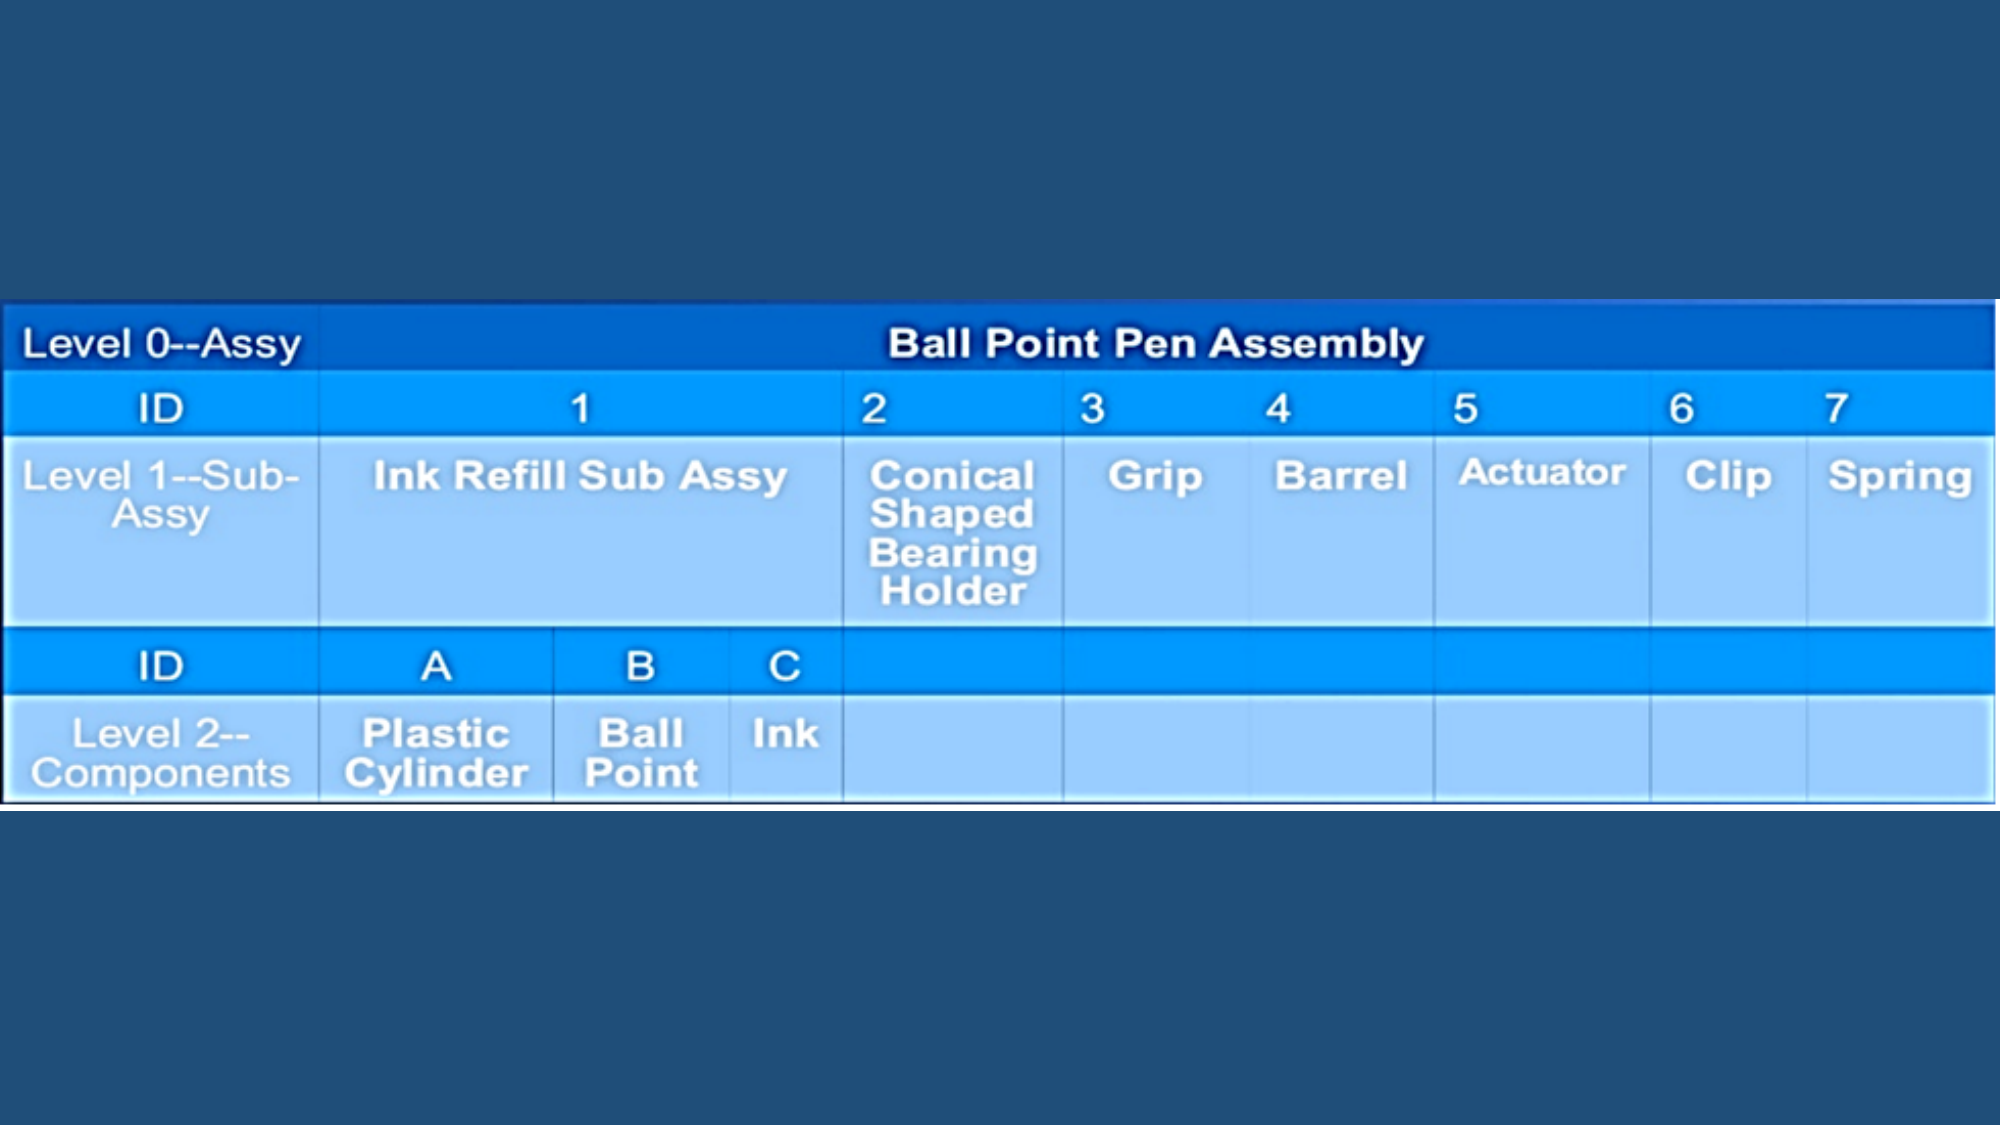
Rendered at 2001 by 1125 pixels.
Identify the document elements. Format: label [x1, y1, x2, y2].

picture [0, 299, 2000, 811]
